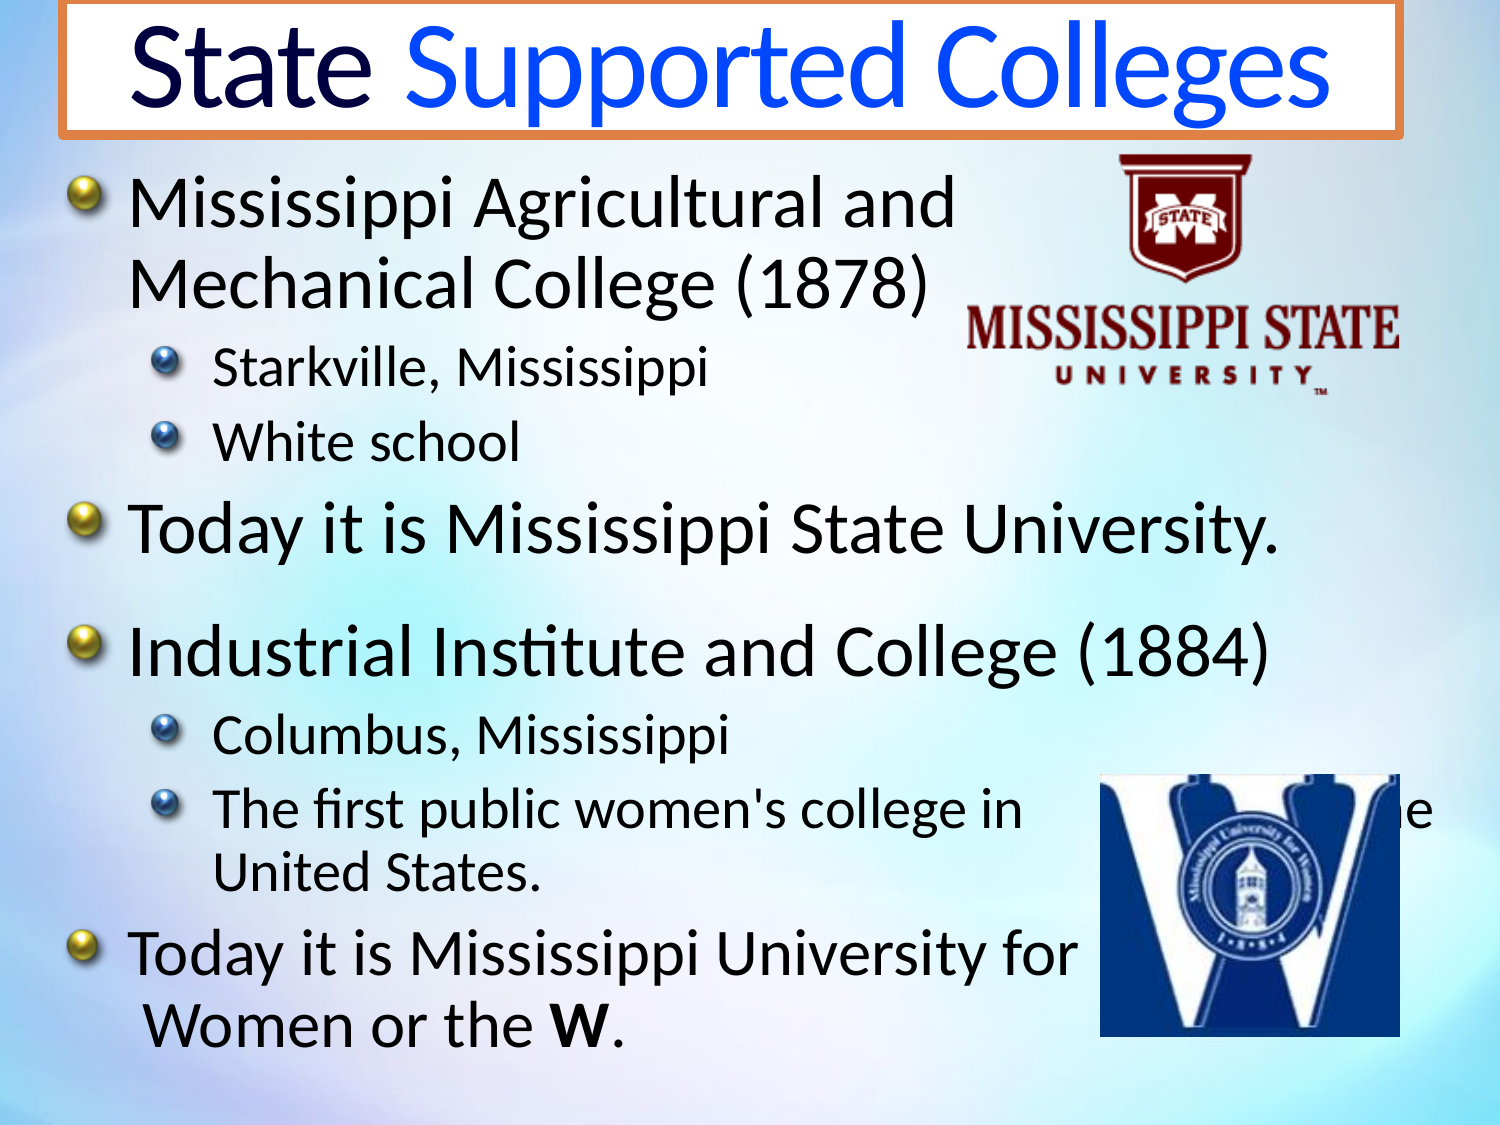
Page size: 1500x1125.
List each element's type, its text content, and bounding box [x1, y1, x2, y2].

picture [0, 0, 1500, 1125]
list Mississippi Agricultural and Mechanical College (1878) Starkville, Mississippi White school Today it is Mississippi State University. Industrial Institute and College (1884) Columbus, Mississippi The first public women's college in the United States. Today it is Mississippi University for Women or the W. [62, 162, 1438, 1090]
text_box State Supported Colleges [58, 0, 1404, 140]
